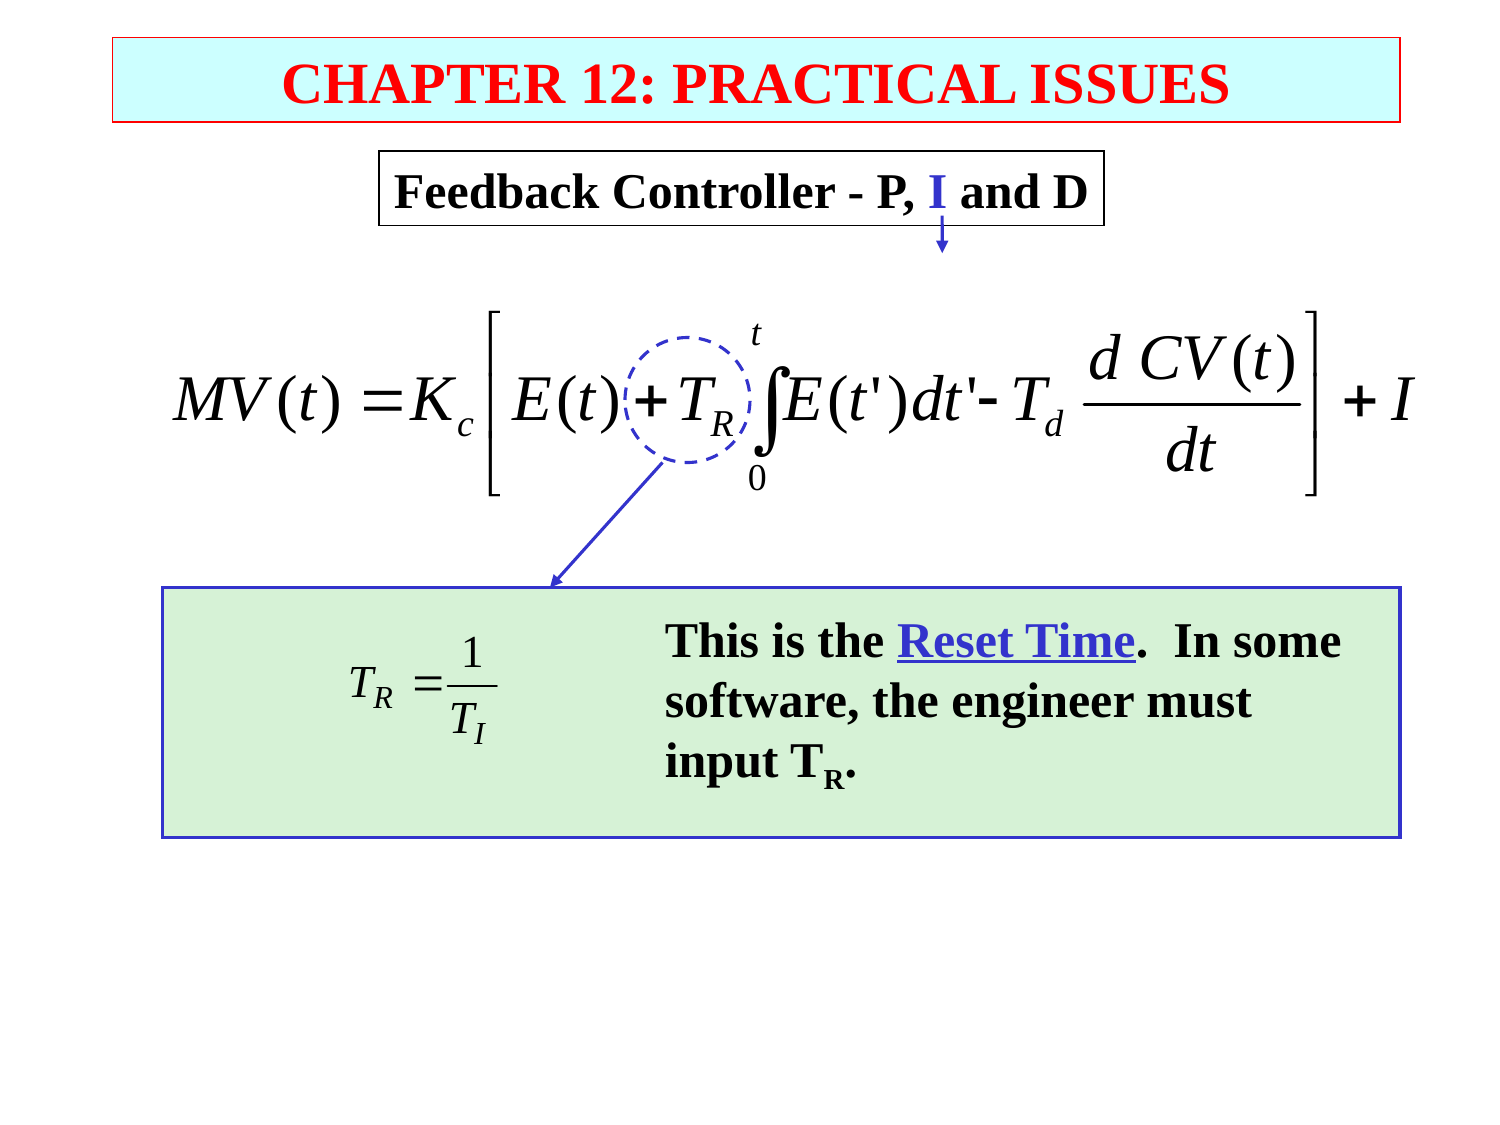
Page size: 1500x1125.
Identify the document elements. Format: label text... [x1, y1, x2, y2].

text_box [549, 521, 610, 588]
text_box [162, 295, 1431, 513]
text_box [162, 587, 1400, 838]
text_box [342, 618, 508, 757]
text_box [936, 215, 949, 254]
text_box CHAPTER 12: PRACTICAL ISSUES [112, 37, 1400, 123]
text_box Feedback Controller - P, I and D [379, 150, 1104, 226]
text_box This is the Reset Time. In some software, the engineer must input TR. [649, 599, 1388, 803]
